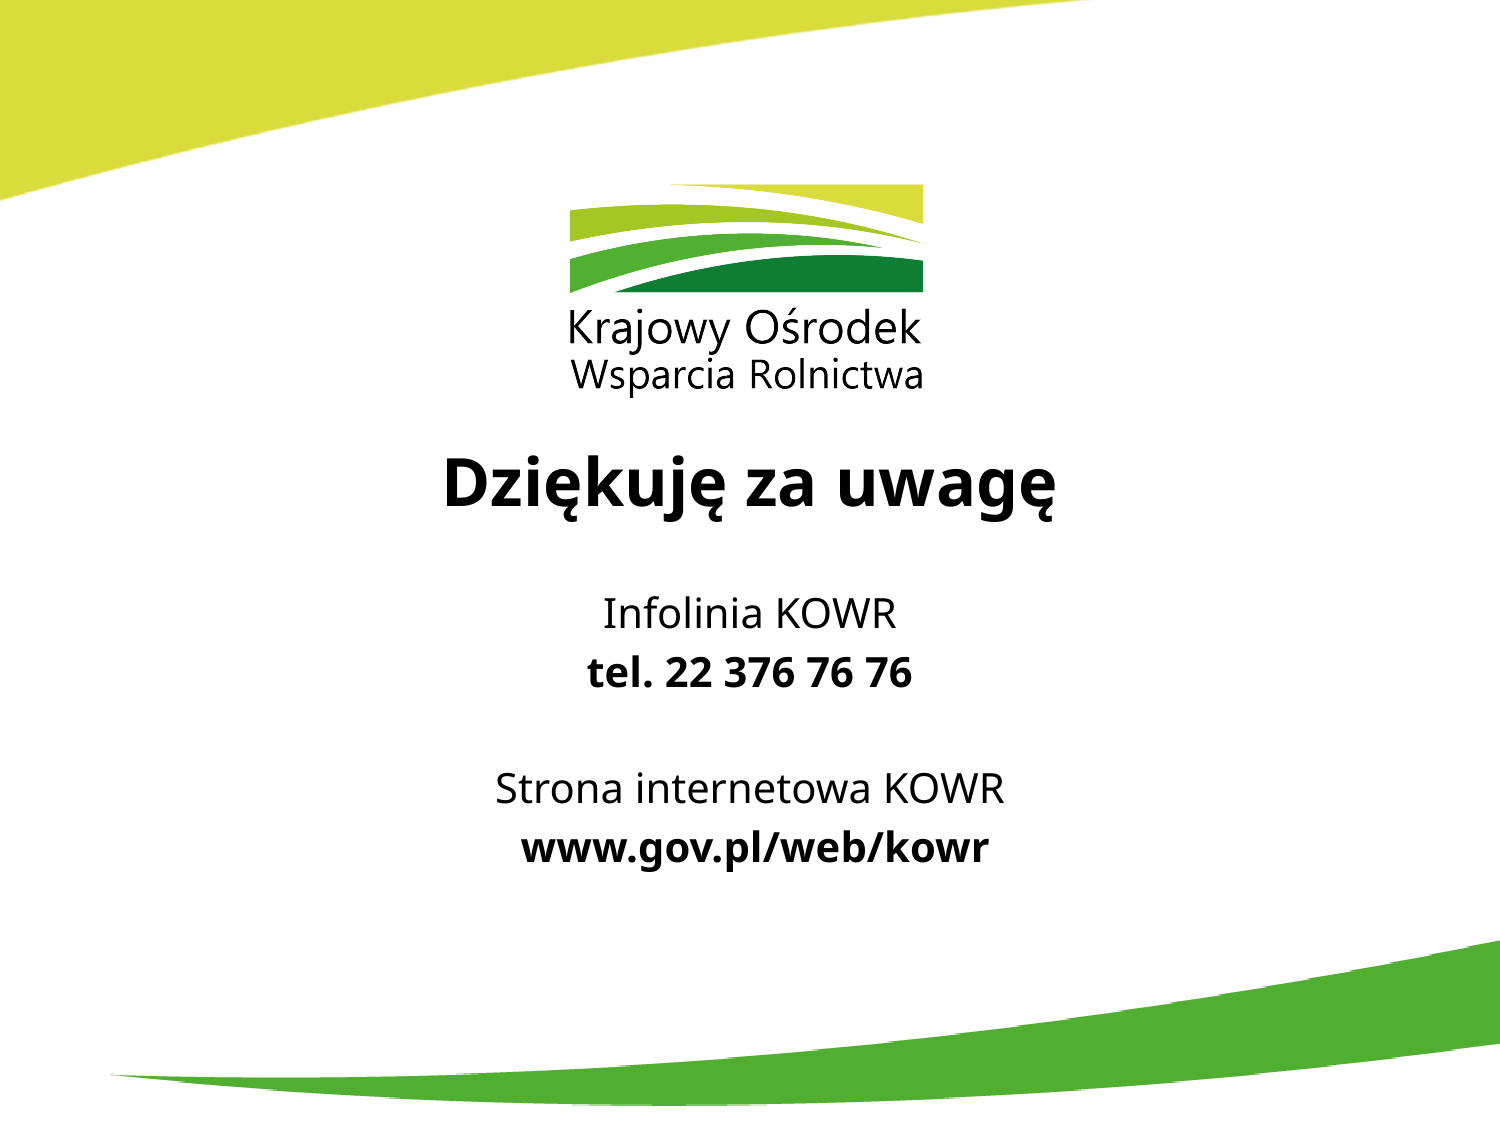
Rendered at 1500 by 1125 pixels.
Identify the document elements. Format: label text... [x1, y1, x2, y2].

picture [110, 940, 1500, 1106]
subtitle Dziękuję za uwagę Infolinia KOWR tel. 22 376 76 76 Strona internetowa KOWR www.gov.pl/web/kowr [225, 432, 1275, 953]
picture [0, 0, 1353, 409]
